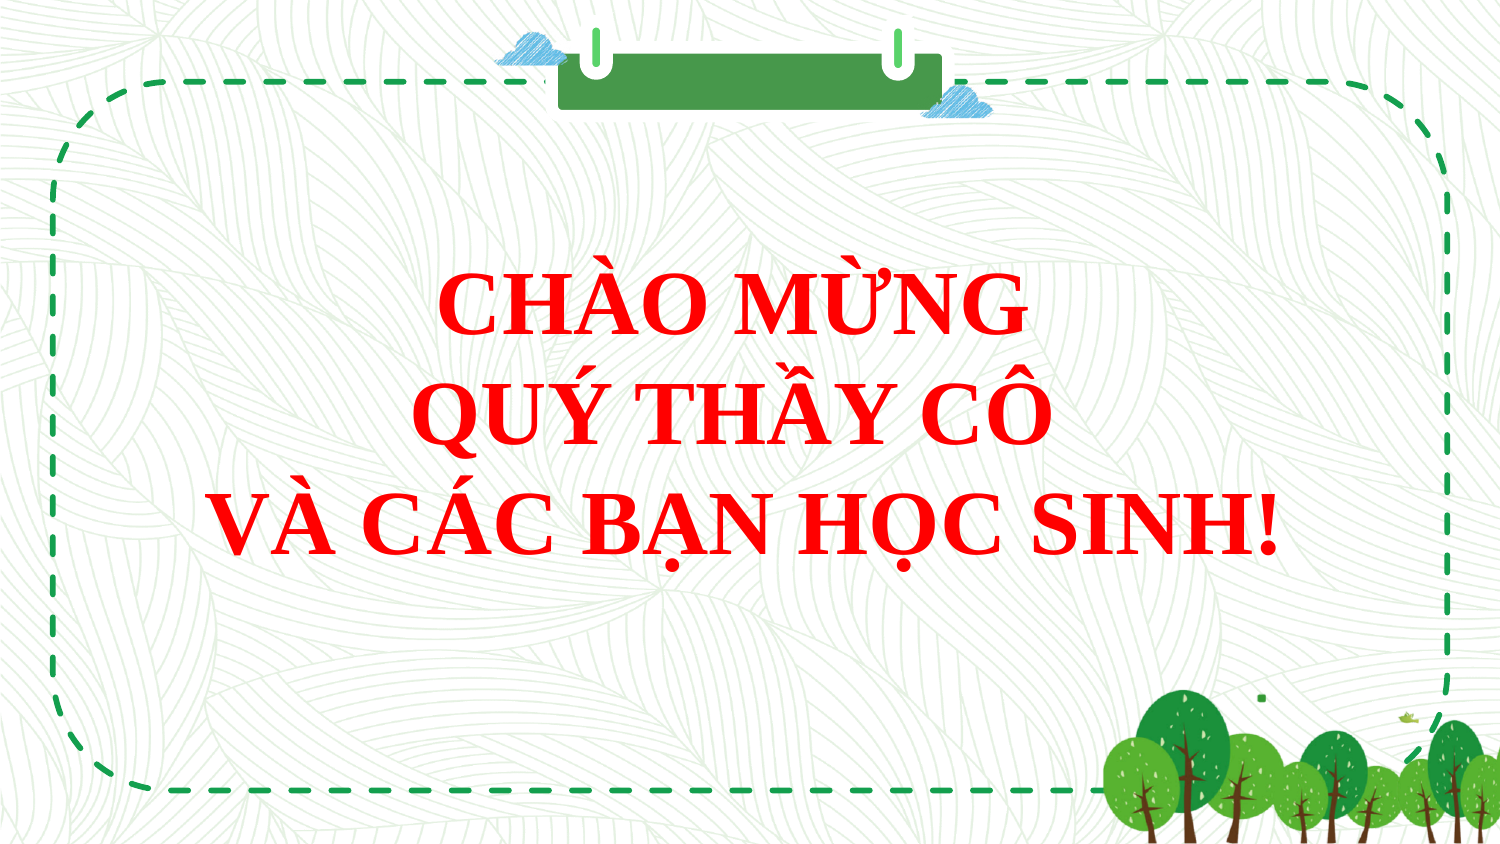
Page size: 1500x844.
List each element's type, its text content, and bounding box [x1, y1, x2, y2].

picture [2, 1, 1500, 844]
text_box [623, 698, 1032, 844]
text_box CHÀO MỪNG QUÝ THẦY CÔ VÀ CÁC BẠN HỌC SINH! [47, 235, 1442, 698]
